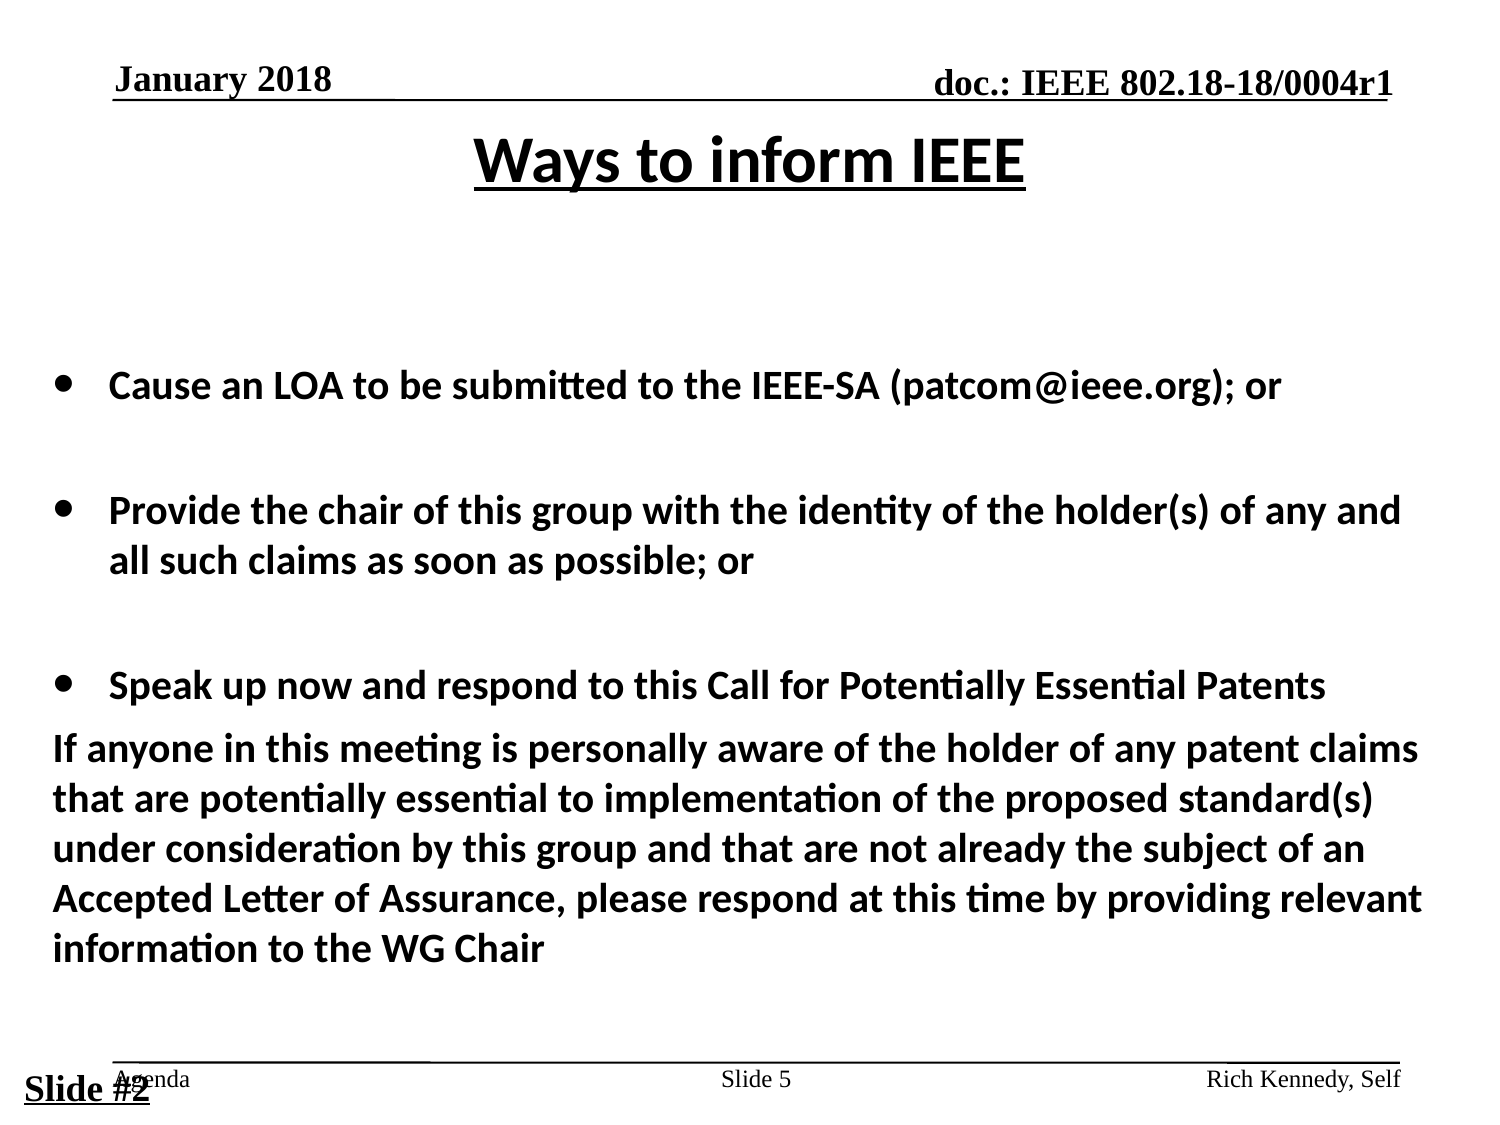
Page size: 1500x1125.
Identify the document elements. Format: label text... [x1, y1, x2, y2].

slide_number Slide 5 [712, 1061, 800, 1123]
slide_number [114, 54, 423, 100]
list Cause an LOA to be submitted to the IEEE-SA (patcom@ieee.org); or Provide the chair of this group with the identity of the holder(s) of any and all such claims as soon as possible; or Speak up now and respond to this Call for Potentially Essential Patents If anyone in this meeting is personally aware of the holder of any patent claims that are potentially essential to implementation of the proposed standard(s) under consideration by this group and that are not already the subject of an Accepted Letter of Assurance, please respond at this time by providing relevant information to the WG Chair [37, 349, 1451, 988]
title Ways to inform IEEE [112, 74, 1388, 238]
footer Rich Kennedy, Self [878, 1061, 1402, 1093]
text_box Slide #2 [9, 1056, 166, 1116]
